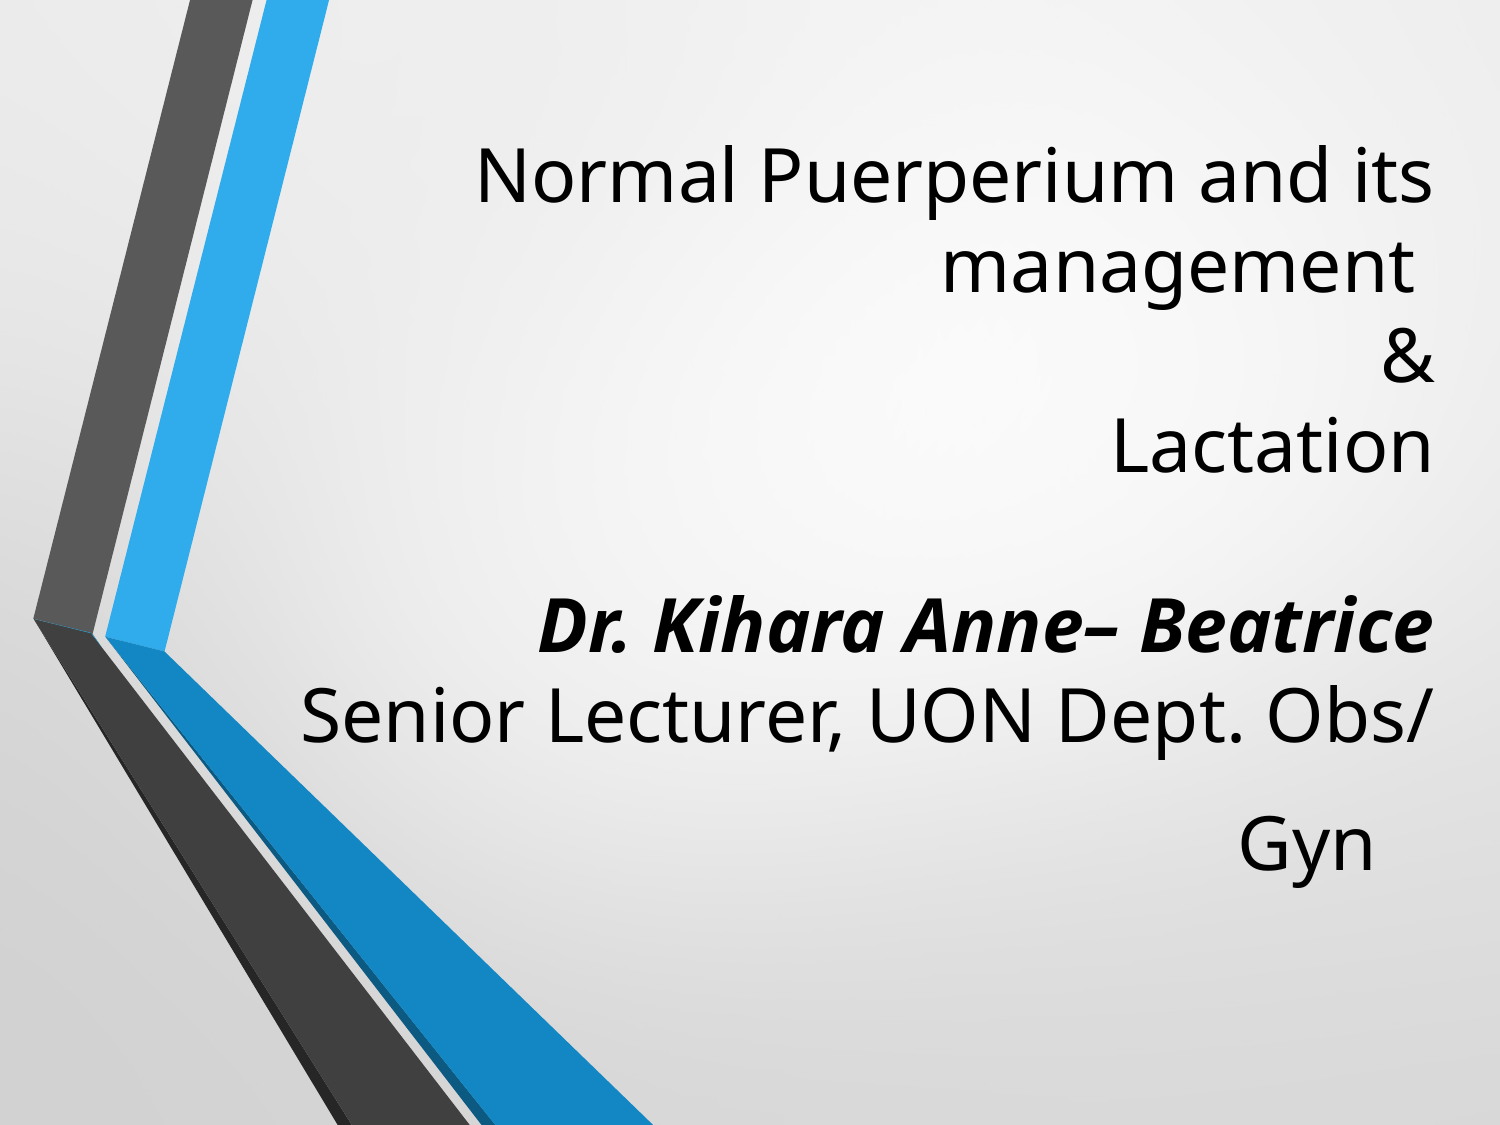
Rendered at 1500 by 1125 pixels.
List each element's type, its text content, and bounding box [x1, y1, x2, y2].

title Normal Puerperium and its management & Lactation Dr. Kihara Anne– Beatrice Senior Lecturer, UON Dept. Obs/ Gyn [174, 99, 1450, 900]
